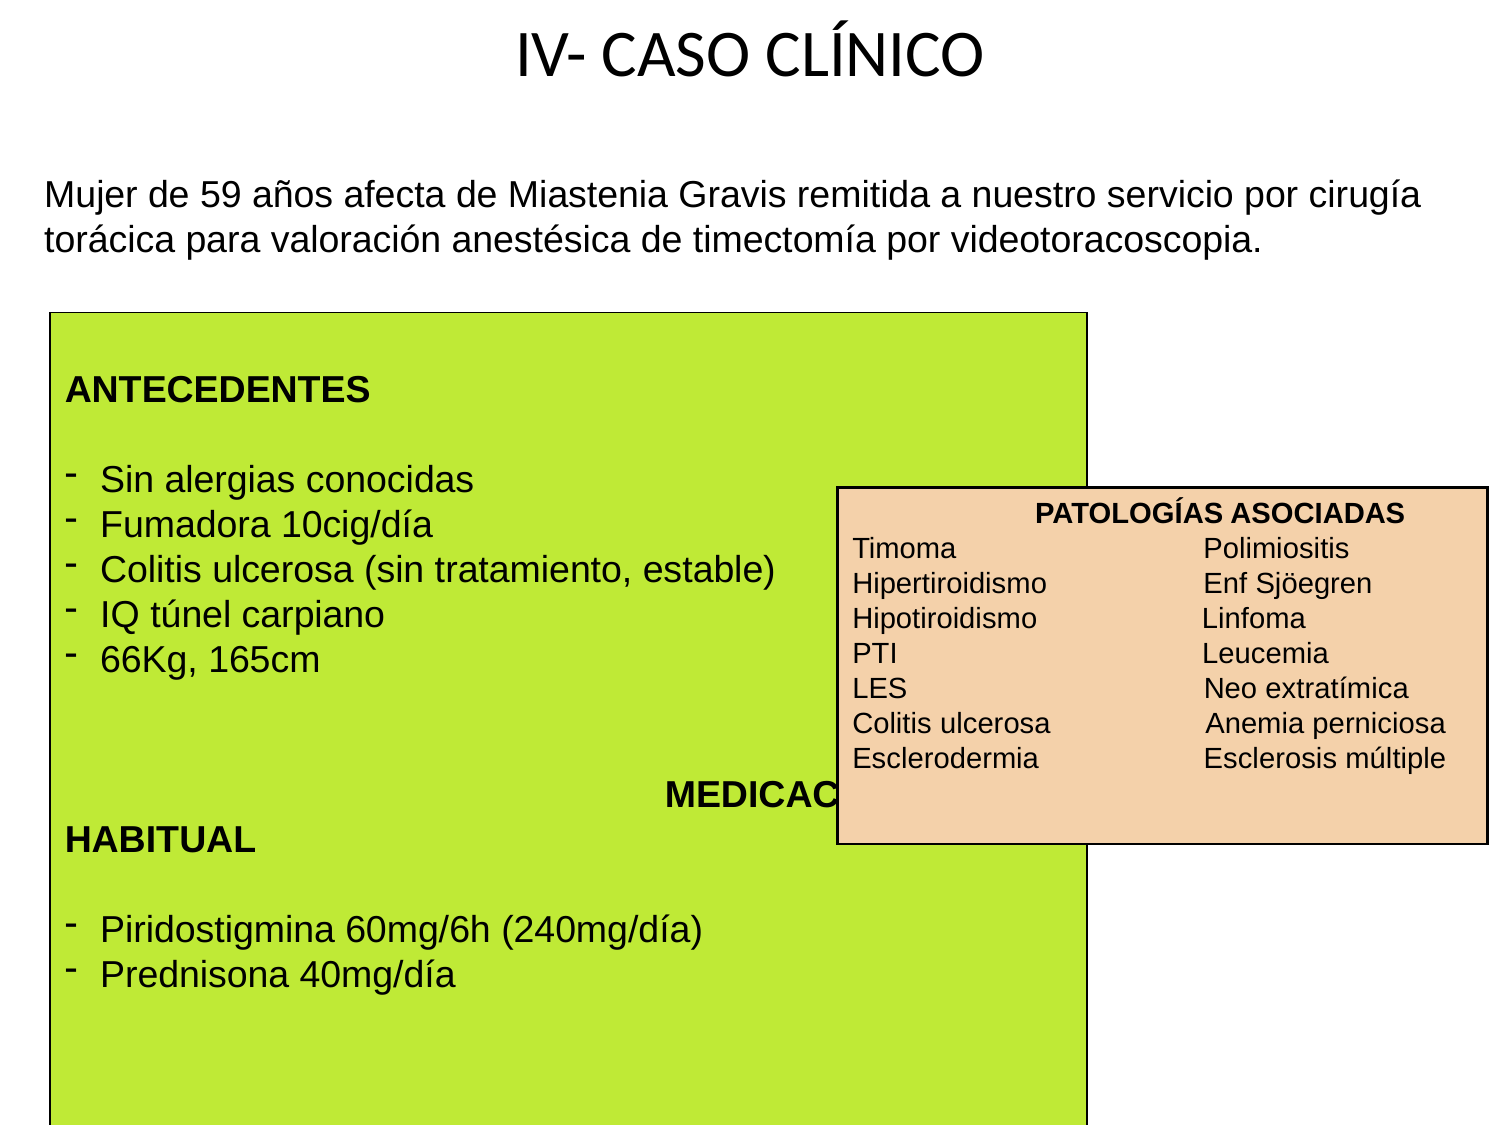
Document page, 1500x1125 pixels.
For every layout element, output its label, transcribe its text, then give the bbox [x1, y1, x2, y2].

text_box ANTECEDENTES Sin alergias conocidas Fumadora 10cig/día Colitis ulcerosa (sin tratamiento, estable) IQ túnel carpiano 66Kg, 165cm MEDICACIÓN HABITUAL Piridostigmina 60mg/6h (240mg/día) Prednisona 40mg/día [49, 312, 1087, 1125]
text_box PATOLOGÍAS ASOCIADAS Timoma Polimiositis Hipertiroidismo Enf Sjöegren Hipotiroidismo Linfoma PTI Leucemia LES Neo extratímica Colitis ulcerosa Anemia perniciosa Esclerodermia Esclerosis múltiple [837, 487, 1488, 845]
title IV- CASO CLÍNICO [29, 12, 1471, 88]
text_box Mujer de 59 años afecta de Miastenia Gravis remitida a nuestro servicio por cirugía torácica para valoración anestésica de timectomía por videotoracoscopia. [29, 162, 1450, 268]
